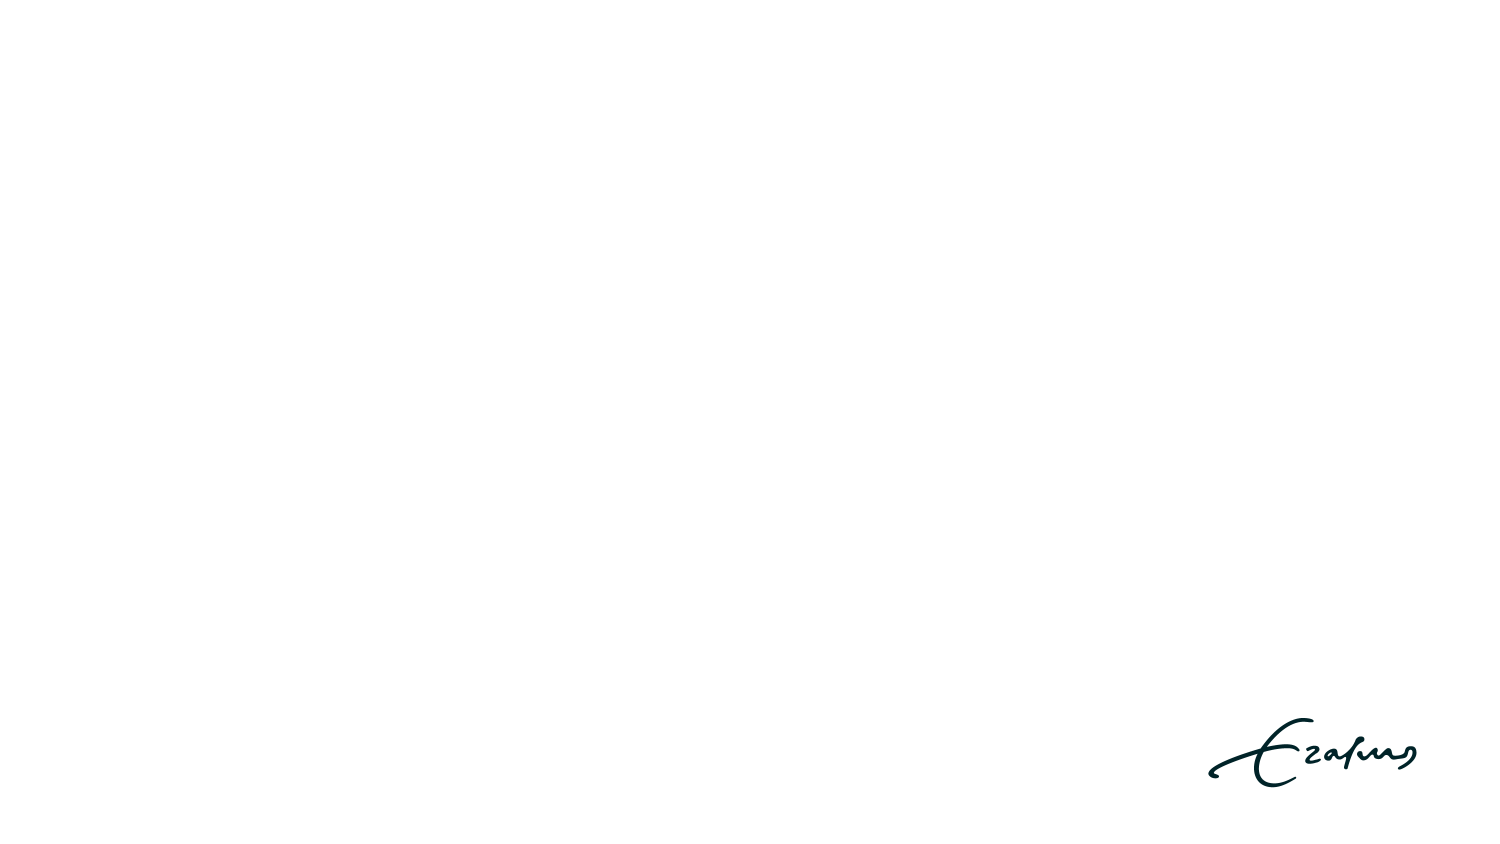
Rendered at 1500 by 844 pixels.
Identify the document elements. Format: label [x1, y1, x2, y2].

picture [1198, 705, 1434, 800]
